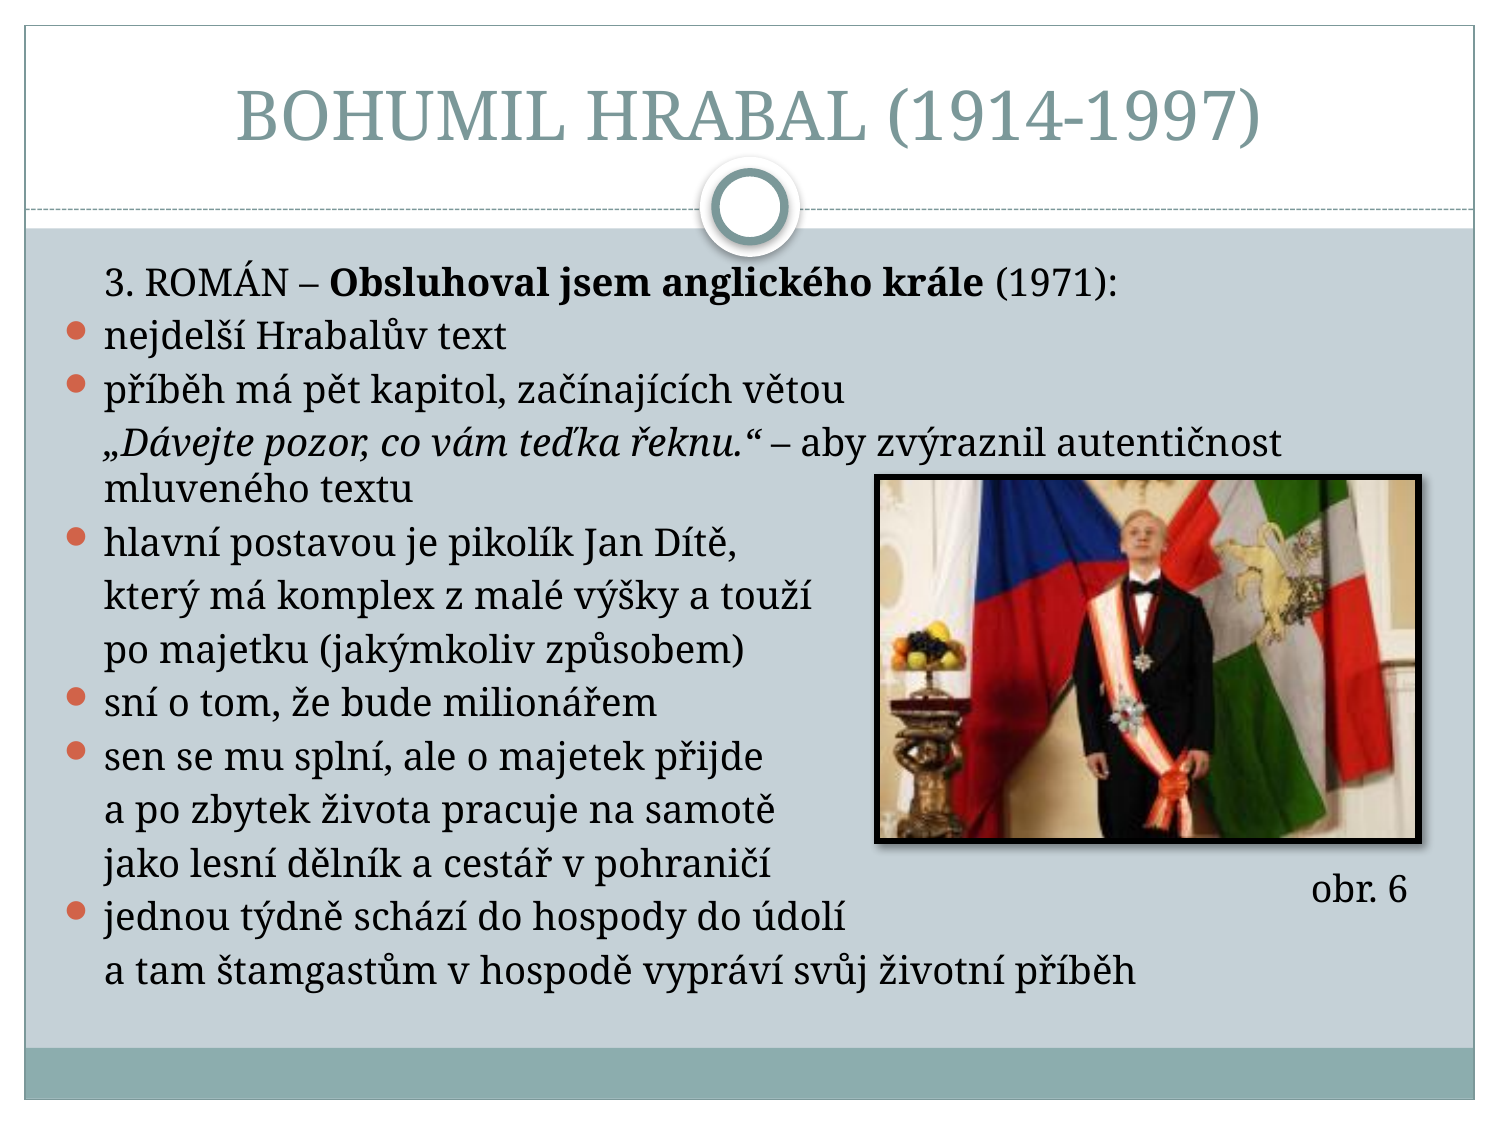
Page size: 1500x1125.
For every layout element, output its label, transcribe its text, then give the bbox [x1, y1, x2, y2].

list 3. ROMÁN – Obsluhoval jsem anglického krále (1971): nejdelší Hrabalův text příběh má pět kapitol, začínajících větou „Dávejte pozor, co vám teďka řeknu.“ – aby zvýraznil autentičnost mluveného textu hlavní postavou je pikolík Jan Dítě, který má komplex z malé výšky a touží po majetku (jakýmkoliv způsobem) sní o tom, že bude milionářem sen se mu splní, ale o majetek přijde a po zbytek života pracuje na samotě jako lesní dělník a cestář v pohraničí jednou týdně schází do hospody do údolí a tam štamgastům v hospodě vypráví svůj životní příběh [49, 250, 1445, 1001]
picture [879, 479, 1416, 839]
text_box obr. 6 [1222, 857, 1424, 918]
title BOHUMIL HRABAL (1914-1997) [49, 37, 1450, 162]
